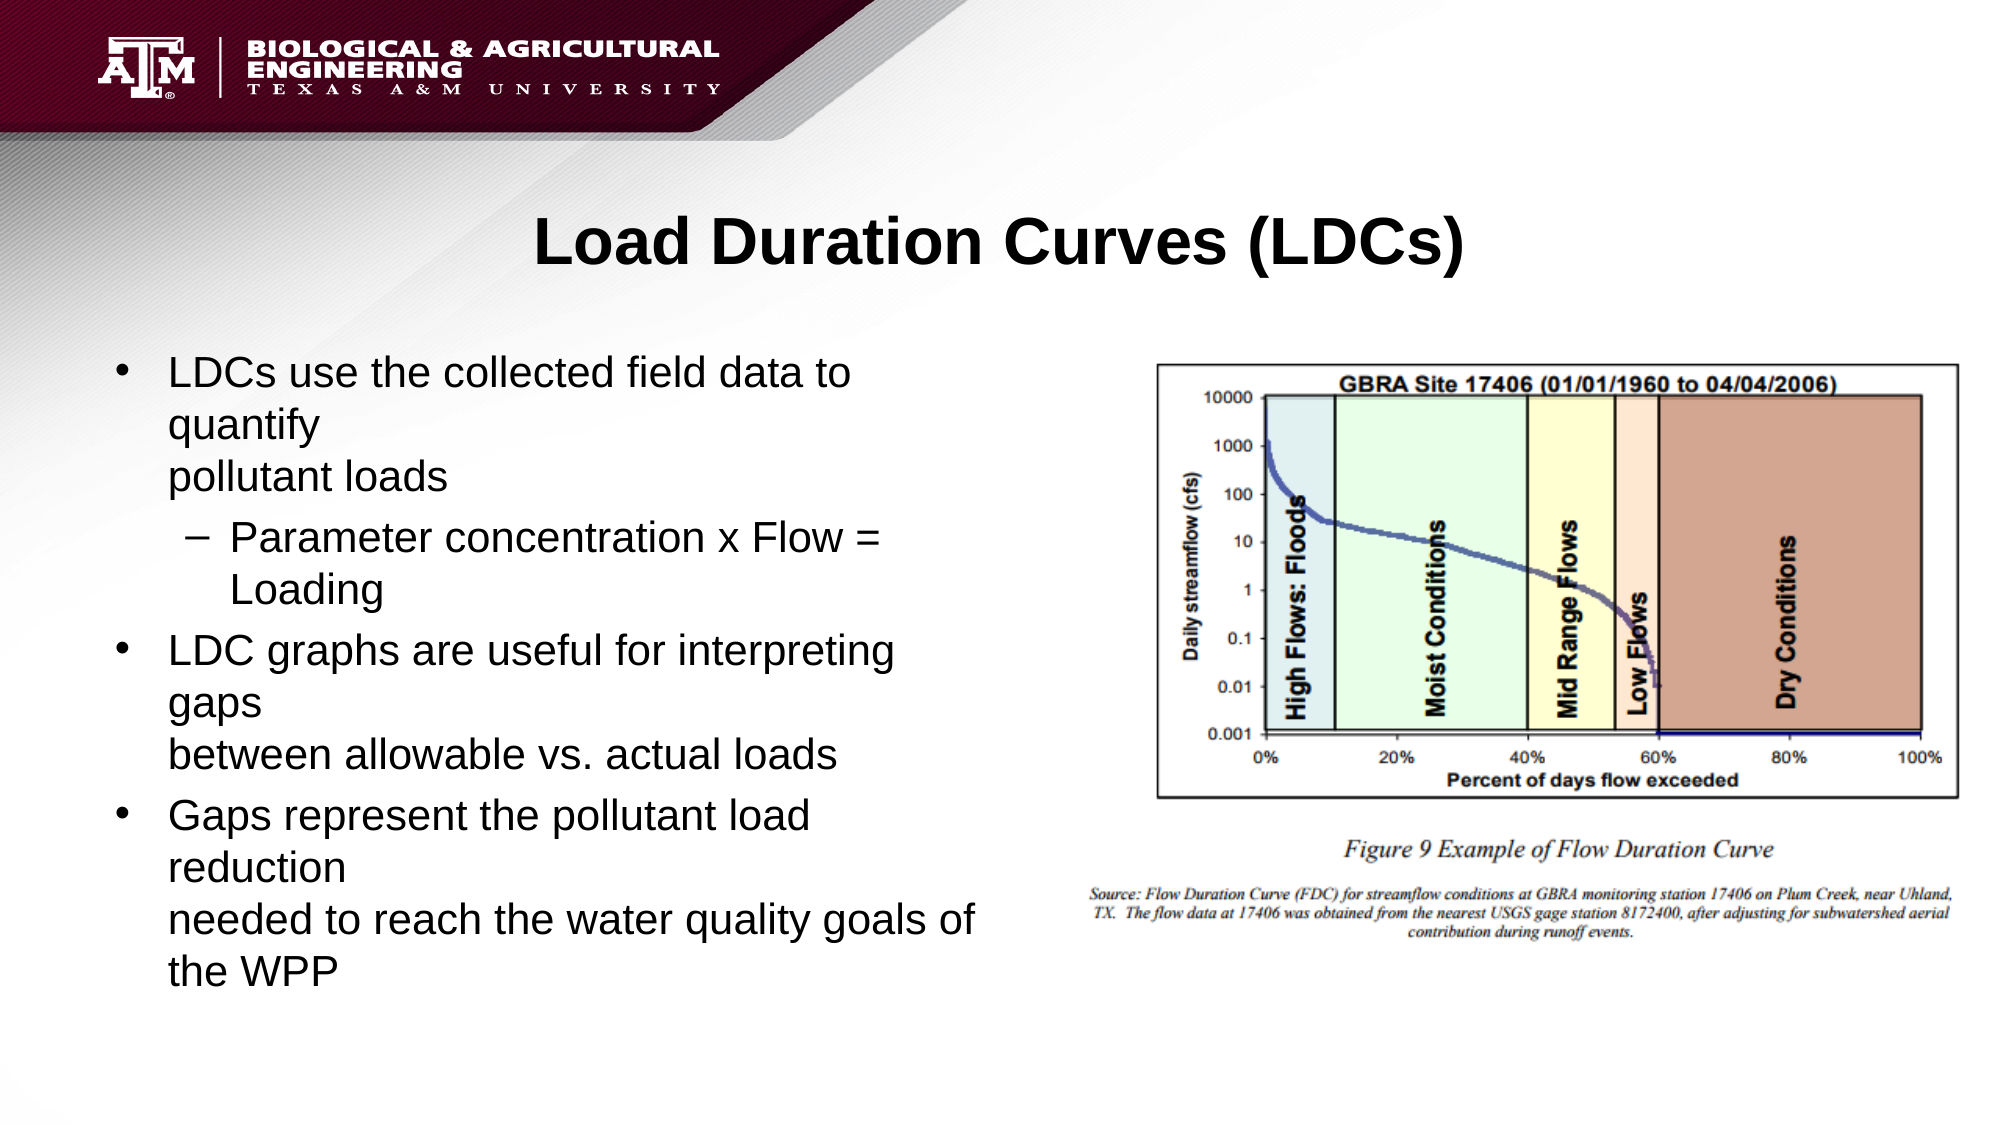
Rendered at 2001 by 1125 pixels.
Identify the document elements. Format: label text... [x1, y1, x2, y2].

list LDCs use the collected field data to quantify pollutant loads Parameter concentration x Flow = Loading LDC graphs are useful for interpreting gaps between allowable vs. actual loads Gaps represent the pollutant load reduction needed to reach the water quality goals of the WPP [99, 336, 1017, 1005]
picture [0, 0, 2001, 1125]
title Load Duration Curves (LDCs) [99, 172, 1900, 304]
